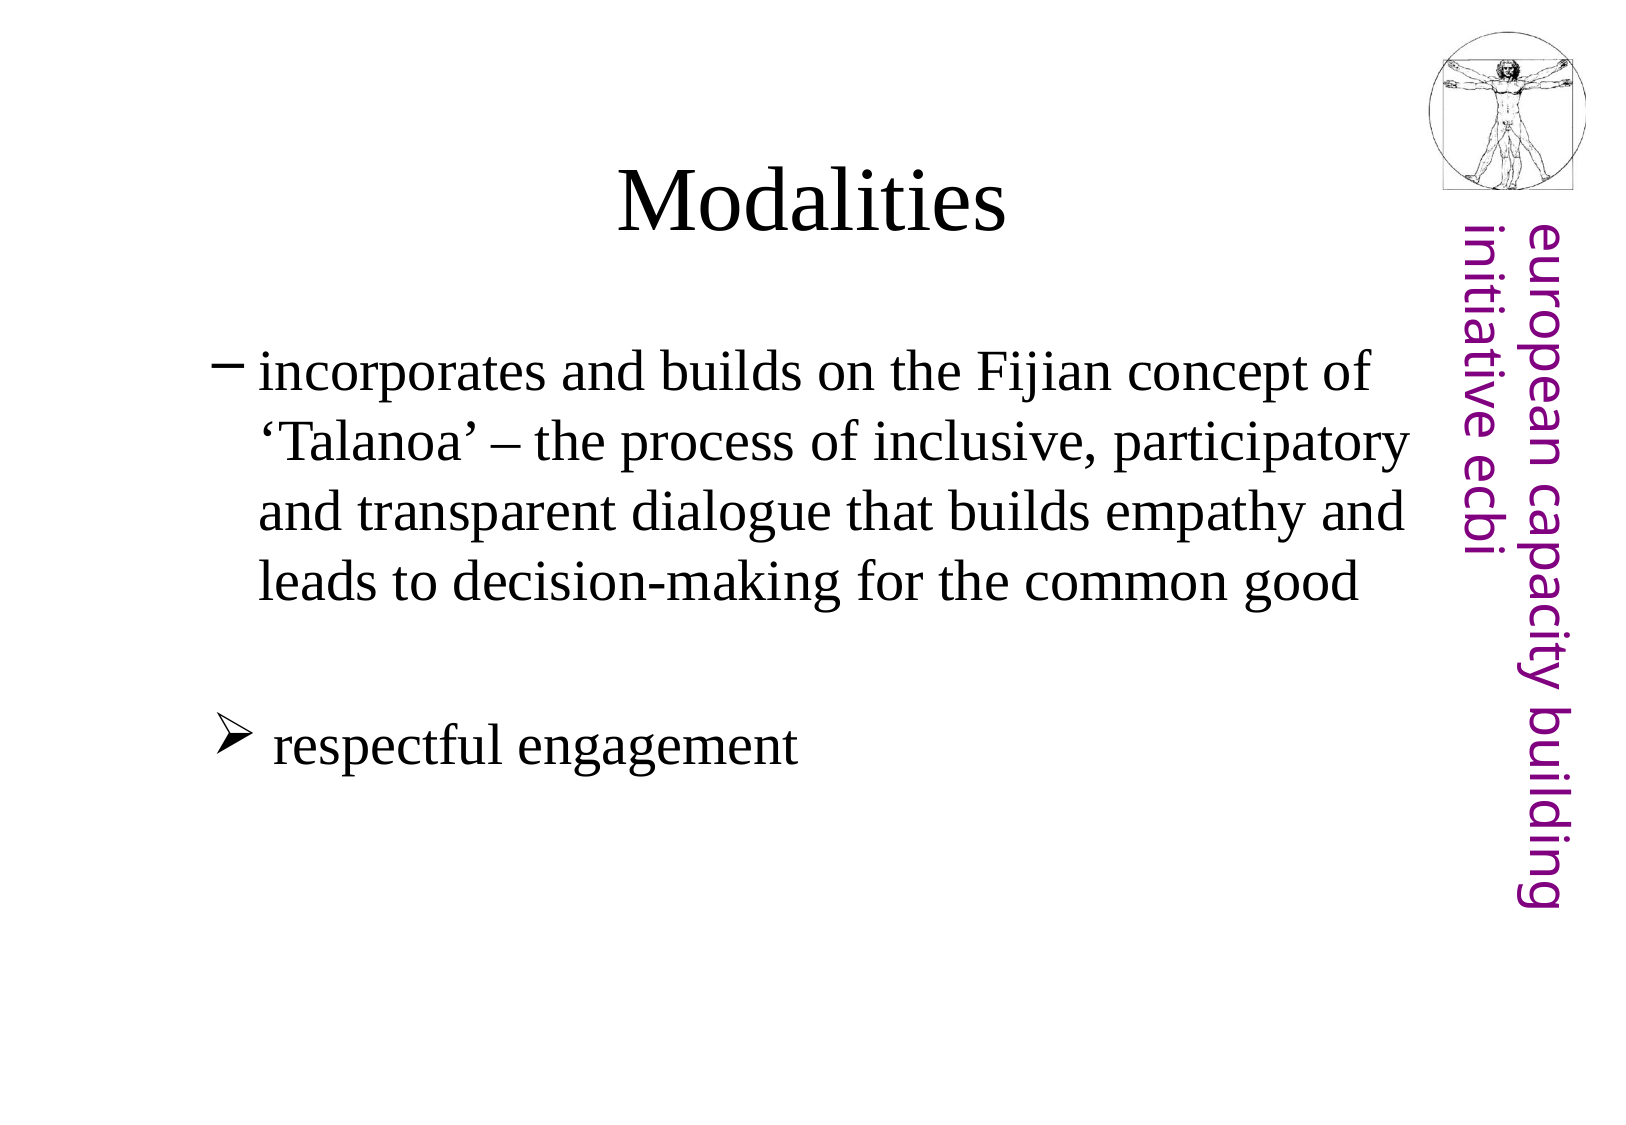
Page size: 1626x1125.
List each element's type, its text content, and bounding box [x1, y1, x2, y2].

list incorporates and builds on the Fijian concept of ‘Talanoa’ – the process of inclusive, participatory and transparent dialogue that builds empathy and leads to decision-making for the common good respectful engagement [121, 324, 1504, 1001]
title Modalities [121, 99, 1504, 288]
picture [1427, 31, 1586, 190]
